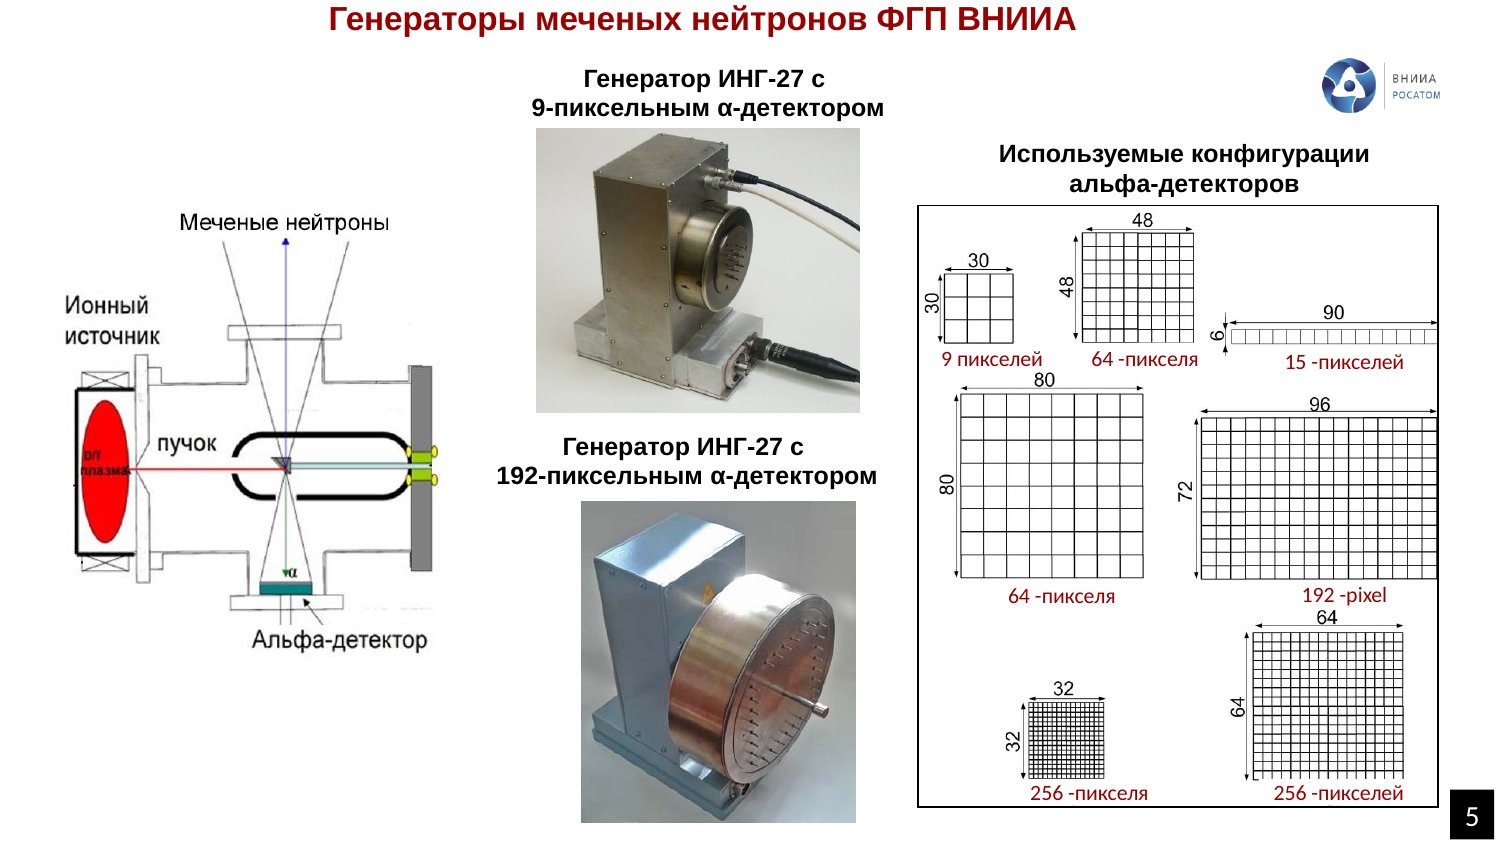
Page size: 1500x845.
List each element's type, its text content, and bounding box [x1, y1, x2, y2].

picture [536, 128, 860, 413]
picture [918, 206, 1438, 807]
picture [581, 501, 856, 823]
picture [1322, 58, 1440, 113]
text_box 5 [1450, 789, 1495, 840]
text_box Генератор ИНГ-27 с 192-пиксельным α-детектором [449, 424, 918, 496]
text_box Генераторы меченых нейтронов ФГП ВНИИА [313, 0, 1166, 36]
text_box Используемые конфигурации альфа-детекторов [950, 131, 1420, 203]
text_box Генератор ИНГ-27 с 9-пиксельным α-детектором [448, 56, 968, 128]
picture [47, 187, 449, 660]
